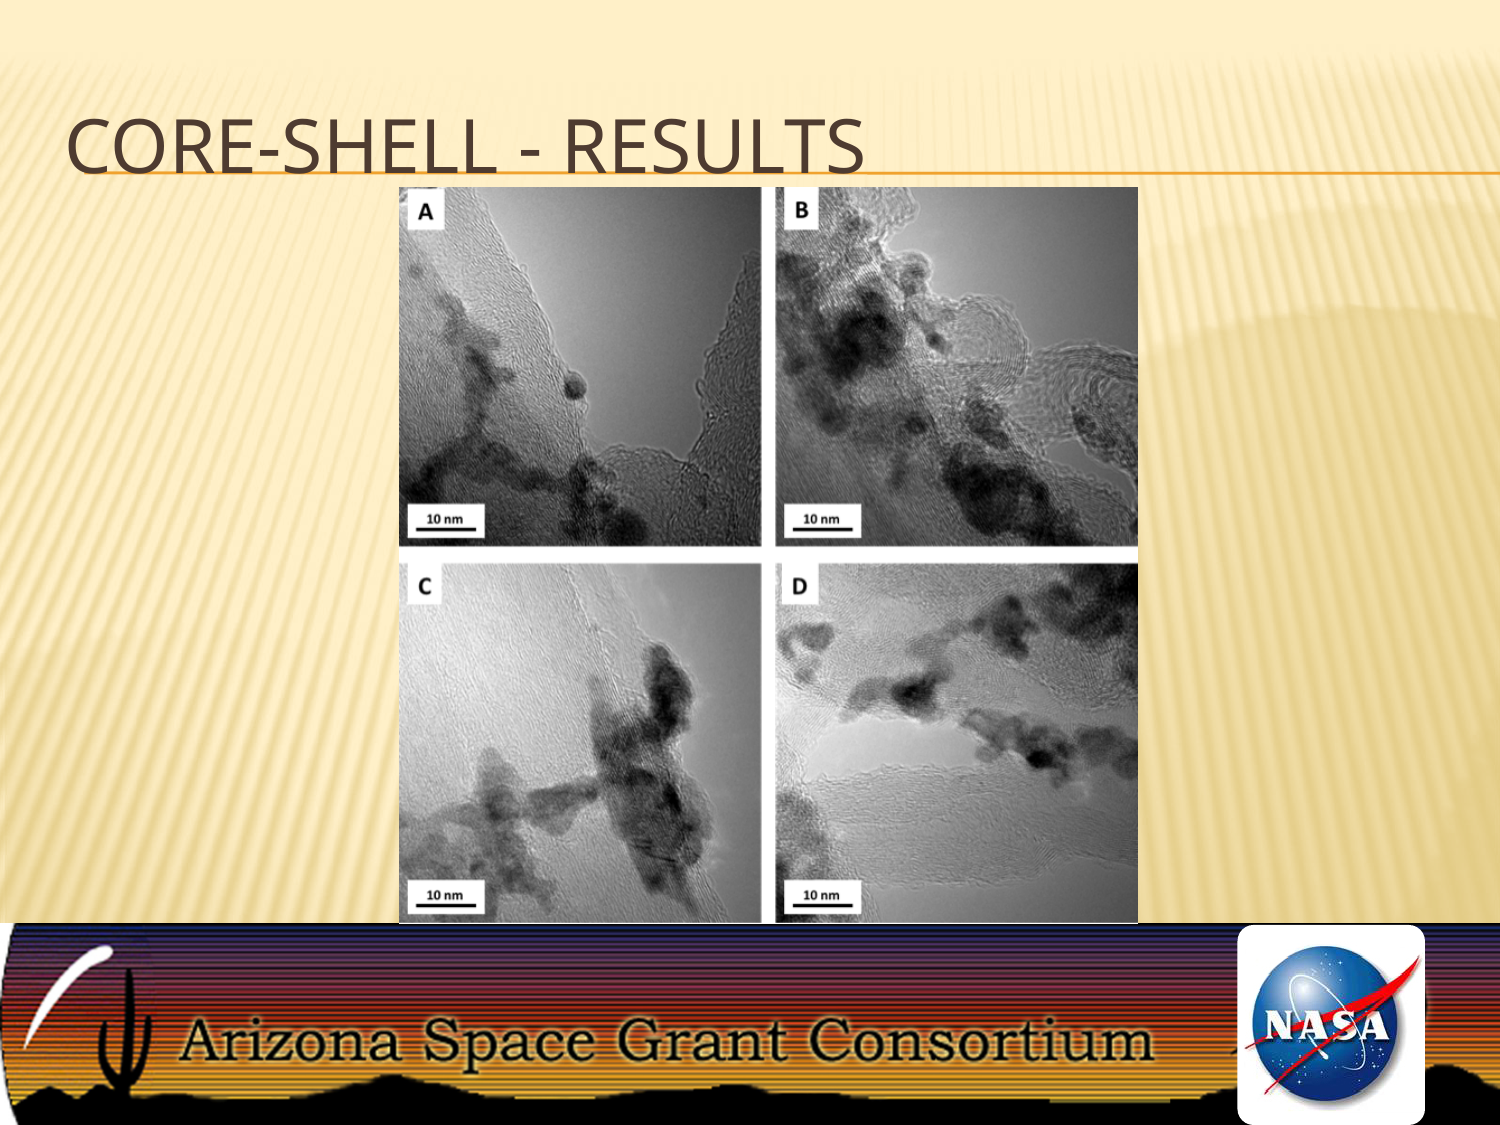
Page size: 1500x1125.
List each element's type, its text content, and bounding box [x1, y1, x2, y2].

title Core-shell - Results [50, 75, 1475, 213]
picture [0, 187, 1500, 1125]
